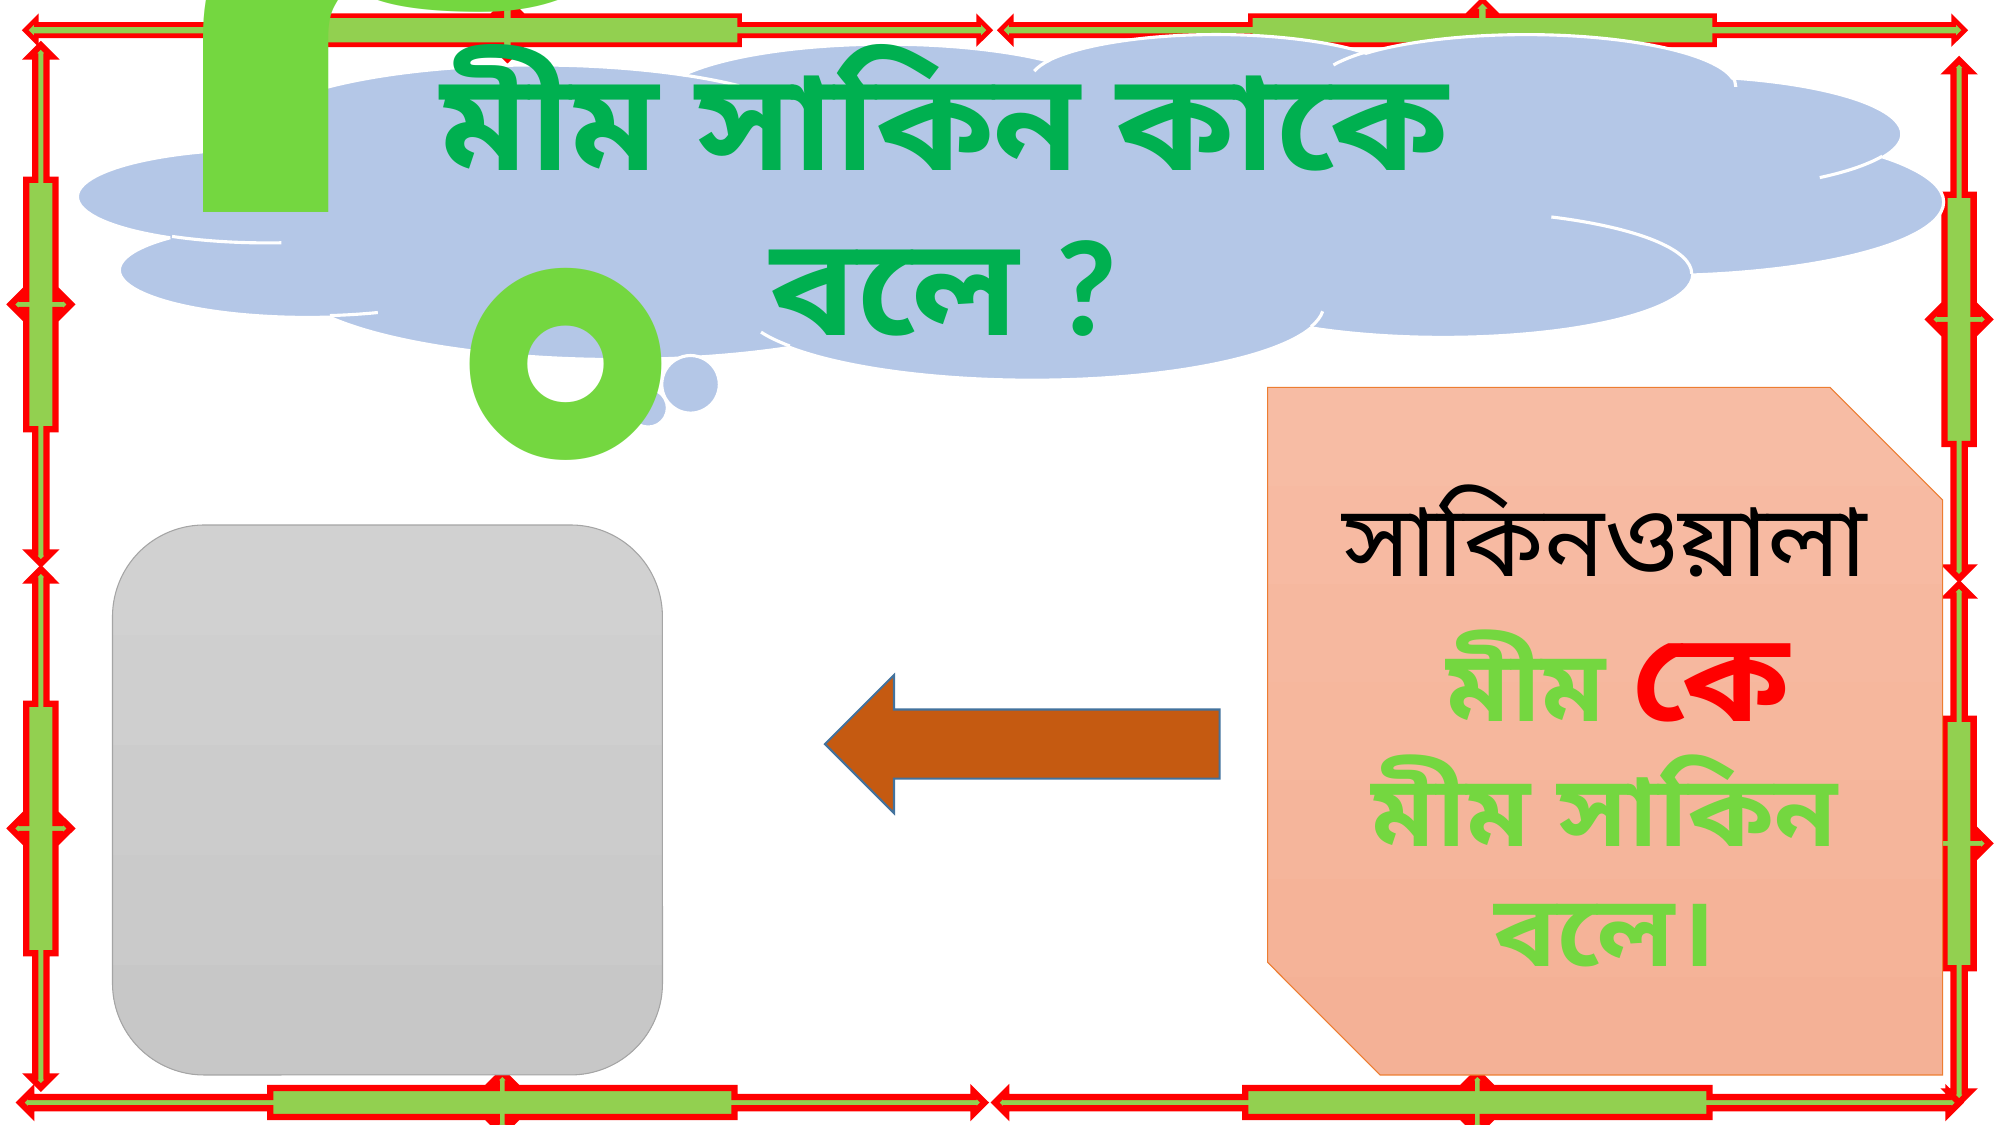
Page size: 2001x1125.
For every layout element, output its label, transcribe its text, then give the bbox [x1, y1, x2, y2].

text_box مْ [111, 524, 664, 1076]
text_box [823, 672, 1221, 816]
text_box মীম সাকিন কাকে বলে ? [75, 32, 1946, 434]
text_box সাকিনওয়ালা মীম কে মীম সাকিন বলে। [1267, 386, 1944, 1076]
